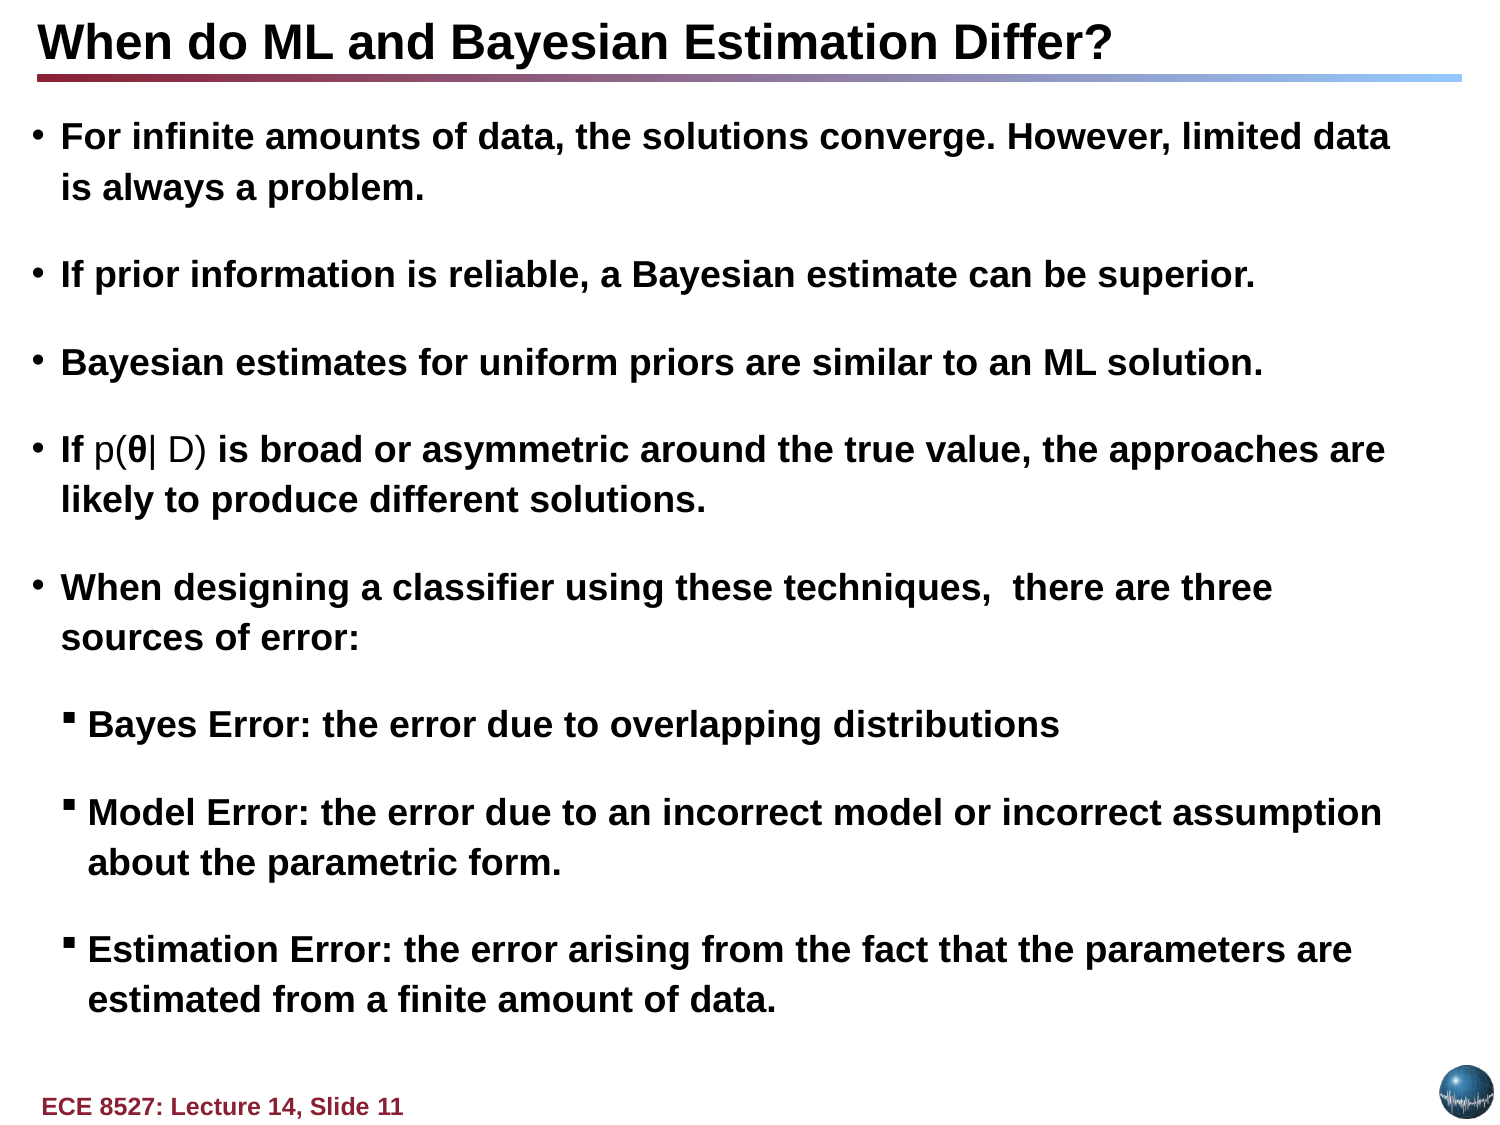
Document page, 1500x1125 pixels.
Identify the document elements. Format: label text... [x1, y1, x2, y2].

text_box For infinite amounts of data, the solutions converge. However, limited data is always a problem. If prior information is reliable, a Bayesian estimate can be superior. Bayesian estimates for uniform priors are similar to an ML solution. If p(θ| D) is broad or asymmetric around the true value, the approaches are likely to produce different solutions. When designing a classifier using these techniques, there are three sources of error: Bayes Error: the error due to overlapping distributions Model Error: the error due to an incorrect model or incorrect assumption about the parametric form. Estimation Error: the error arising from the fact that the parameters are estimated from a finite amount of data. [16, 99, 1442, 1050]
picture [1439, 1065, 1494, 1119]
text_box When do ML and Bayesian Estimation Differ? [37, 9, 1459, 70]
